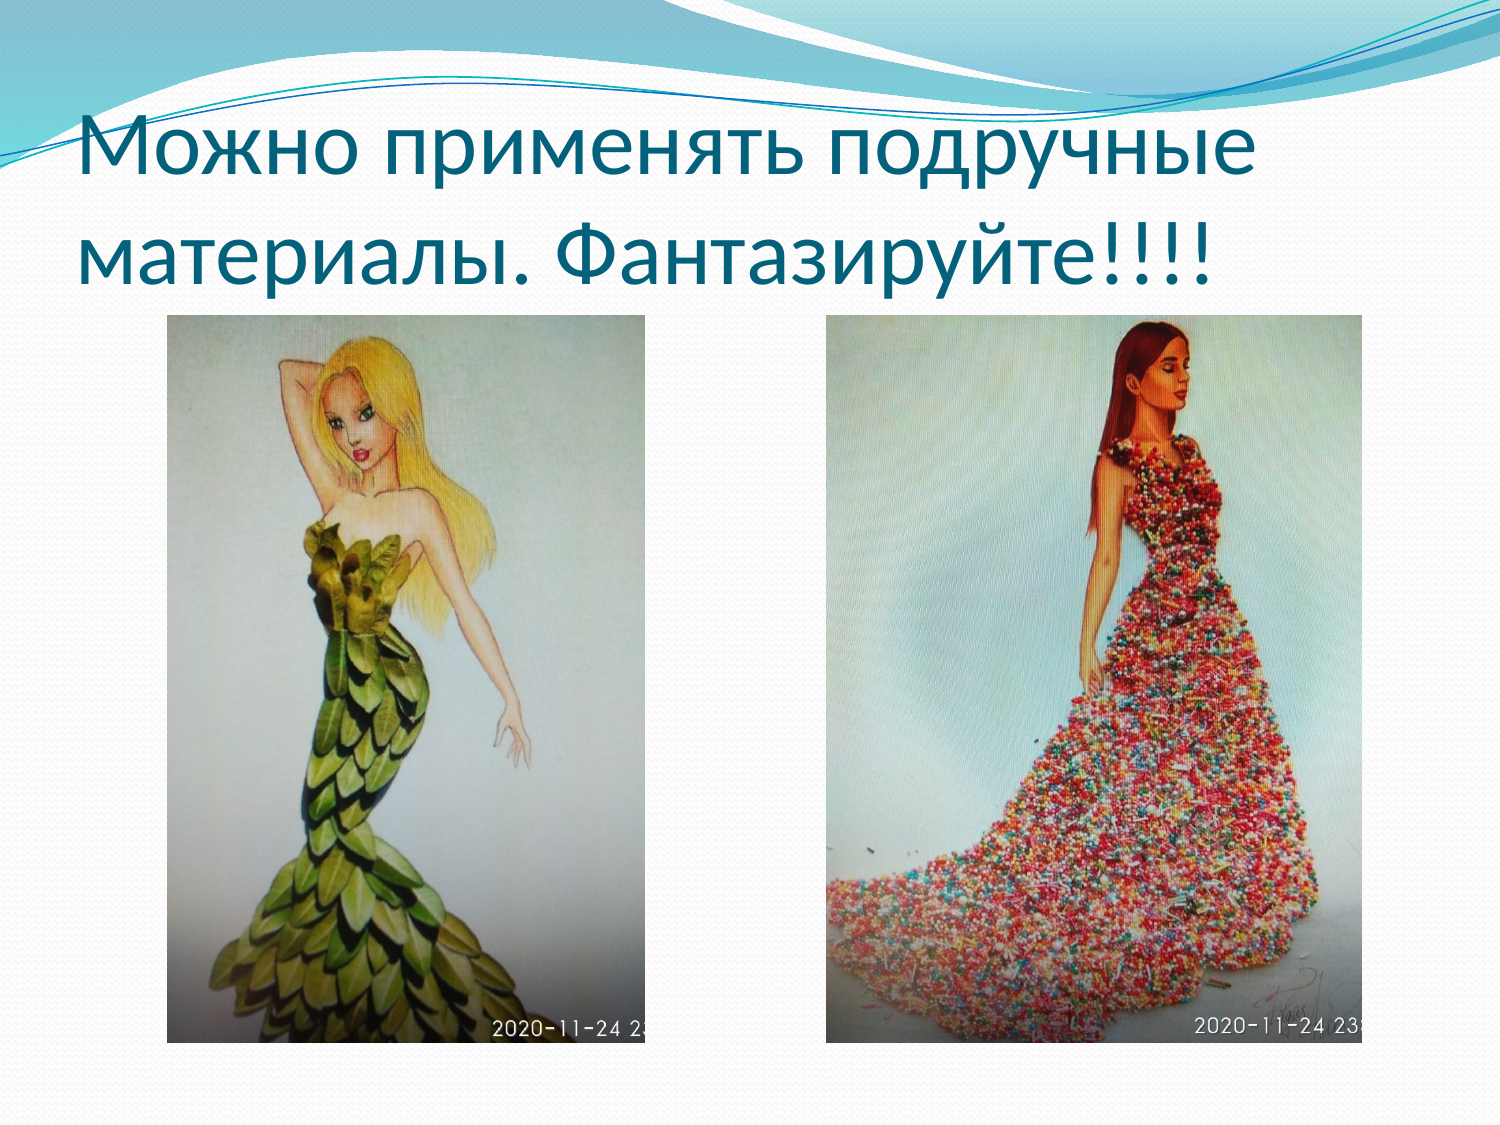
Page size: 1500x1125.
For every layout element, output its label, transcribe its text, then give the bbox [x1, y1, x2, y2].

title Можно применять подручные материалы. Фантазируйте!!!! [75, 115, 1425, 303]
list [167, 314, 645, 1043]
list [826, 314, 1362, 1043]
